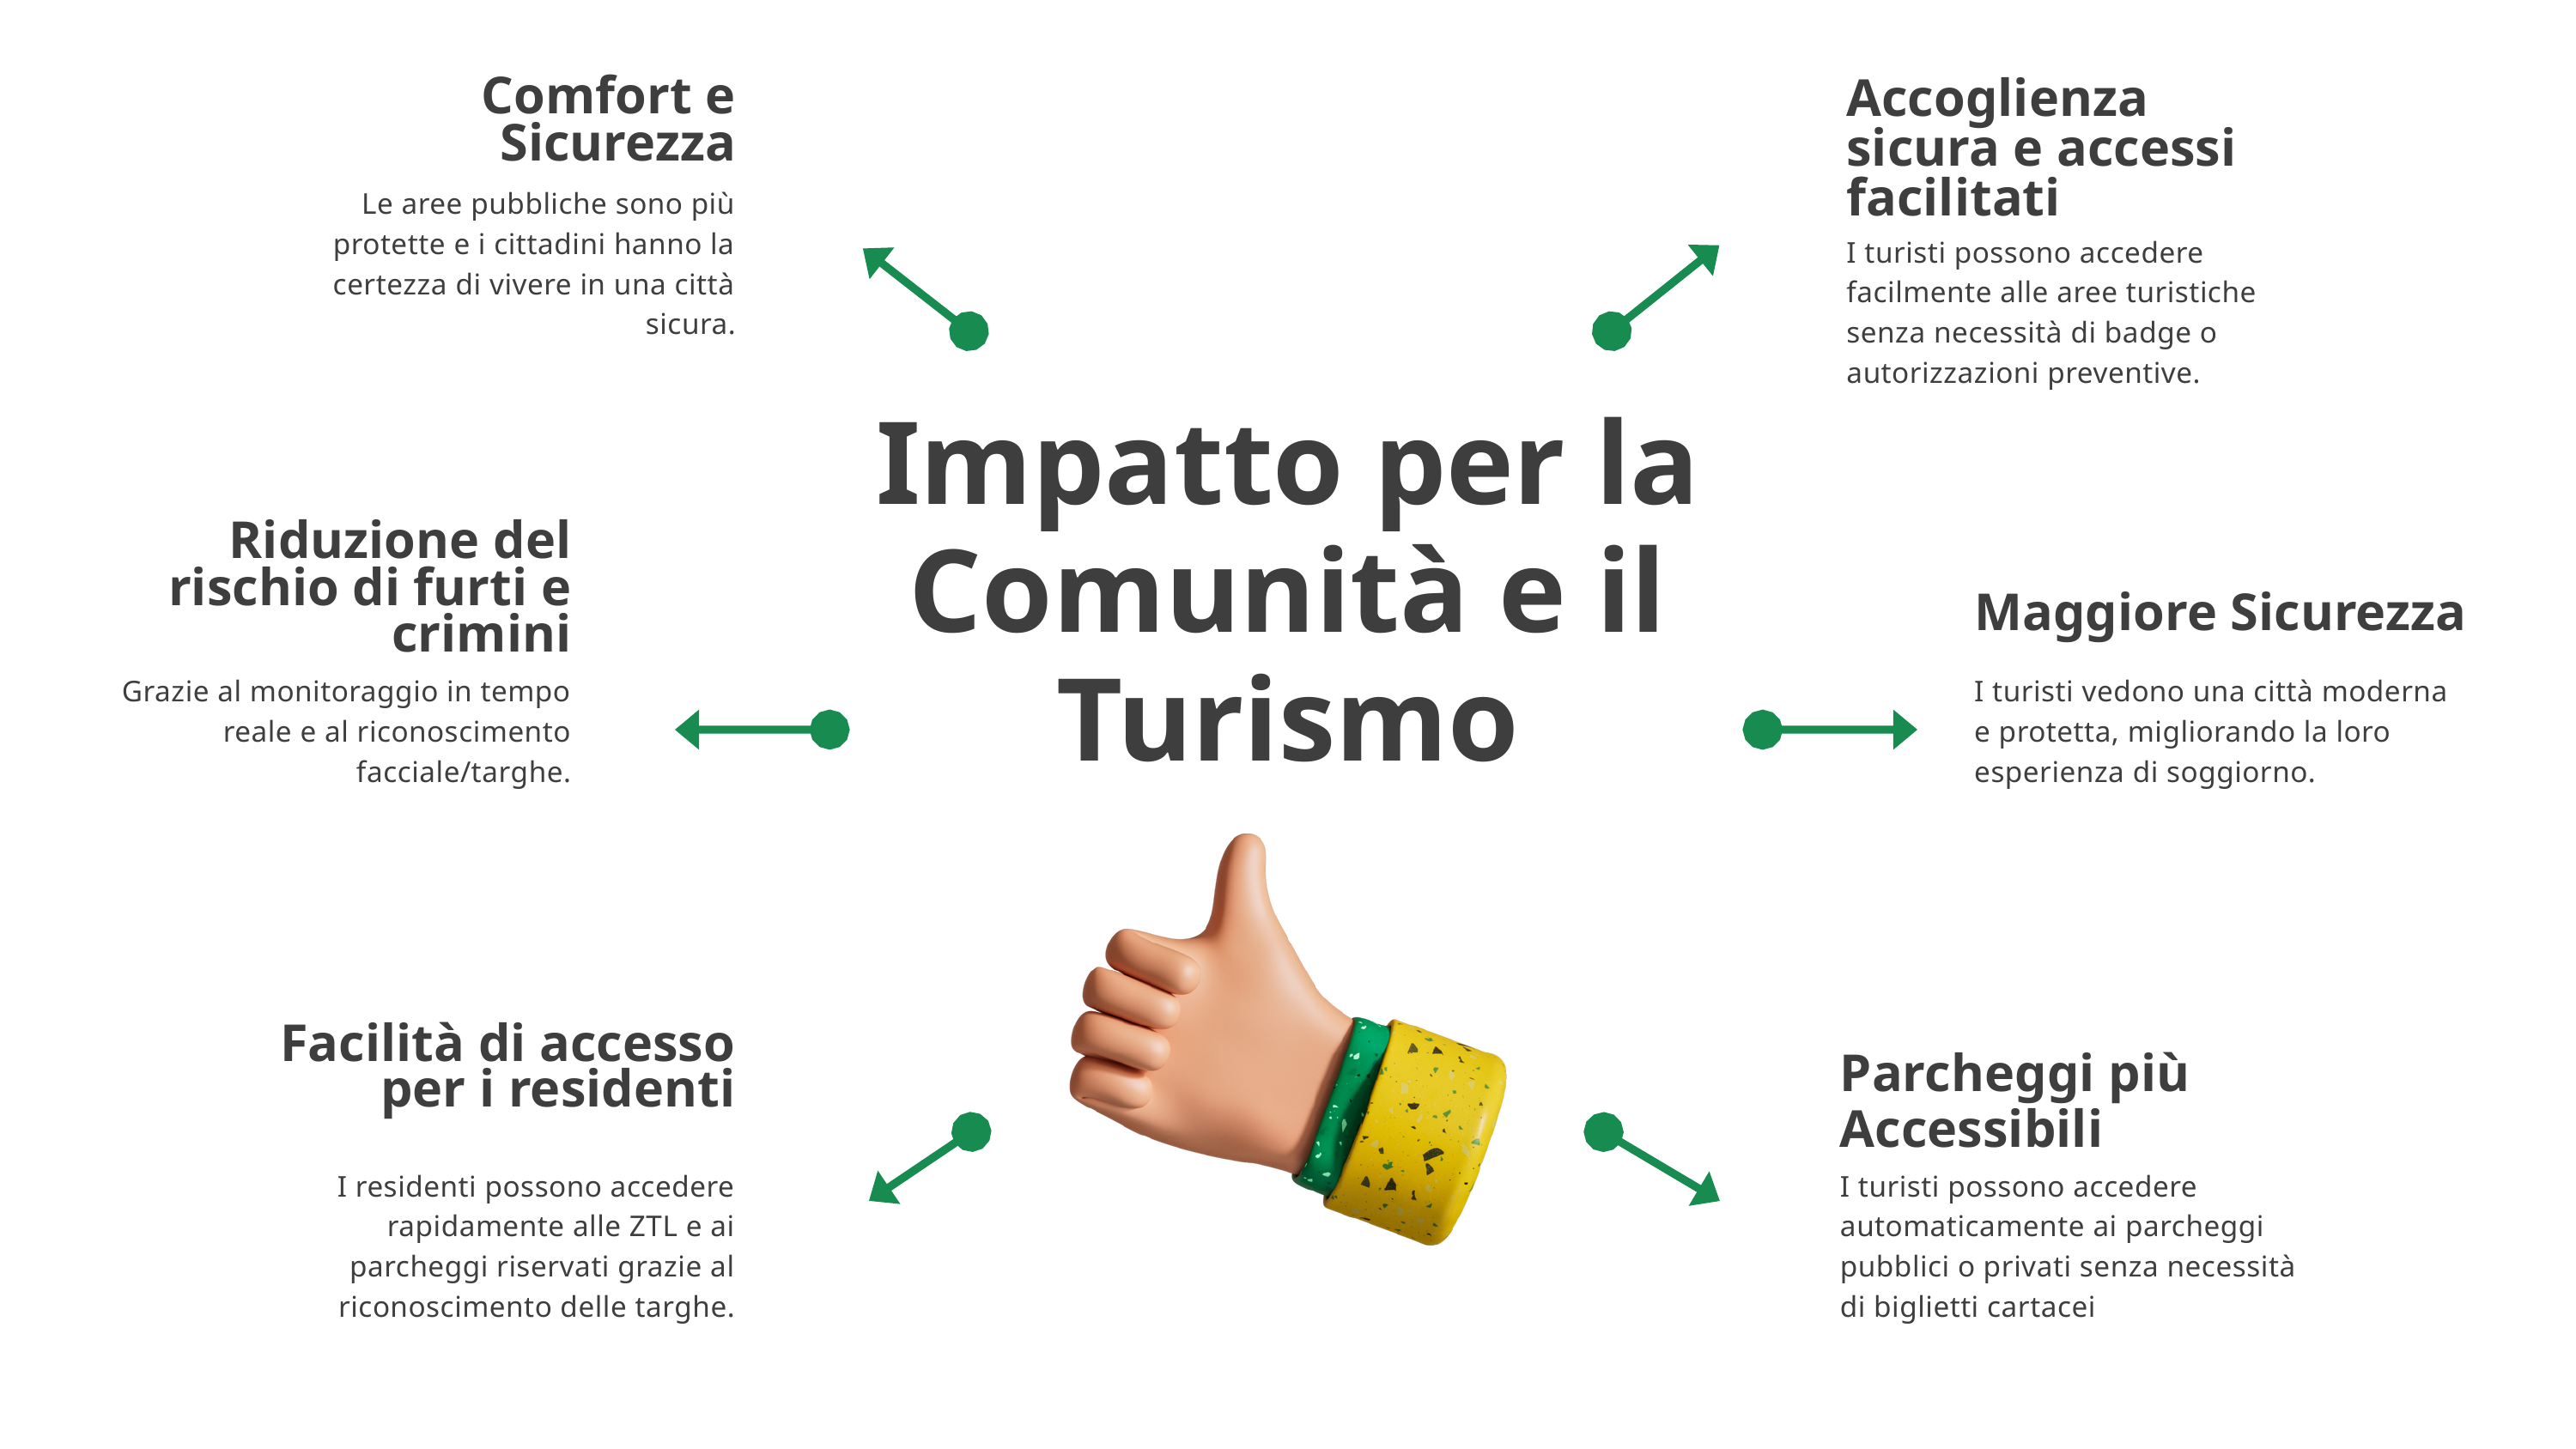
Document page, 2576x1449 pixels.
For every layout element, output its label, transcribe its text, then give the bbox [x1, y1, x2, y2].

text_box [1069, 834, 1507, 1246]
text_box I turisti vedono una città moderna e protetta, migliorando la loro esperienza di soggiorno. [1974, 667, 2470, 788]
text_box Maggiore Sicurezza [1974, 615, 2502, 641]
text_box Riduzione del rischio di furti e crimini [106, 521, 572, 663]
text_box Grazie al monitoraggio in tempo reale e al riconoscimento facciale/targhe. [106, 667, 572, 788]
text_box Le aree pubbliche sono più protette e i cittadini hanno la certezza di vivere in una città sicura. [270, 179, 736, 341]
text_box I residenti possono accedere rapidamente alle ZTL e ai parcheggi riservati grazie al riconoscimento delle targhe. [270, 1162, 736, 1323]
text_box Facilità di accesso per i residenti [270, 1026, 736, 1118]
text_box I turisti possono accedere facilmente alle aree turistiche senza necessità di badge o autorizzazioni preventive. [1846, 227, 2313, 389]
text_box Impatto per la Comunità e il Turismo [869, 399, 1707, 784]
text_box [1595, 1123, 1720, 1203]
text_box Parcheggi più Accessibili [1839, 1046, 2306, 1157]
text_box I turisti possono accedere automaticamente ai parcheggi pubblici o privati senza necessità di biglietti cartacei [1839, 1162, 2306, 1323]
text_box [1602, 245, 1720, 340]
text_box [1753, 720, 1917, 739]
text_box Accoglienza sicura e accessi facilitati [1846, 76, 2313, 227]
text_box [869, 1123, 981, 1203]
text_box Comfort e Sicurezza [272, 77, 737, 172]
text_box [675, 720, 839, 739]
text_box [862, 247, 978, 340]
